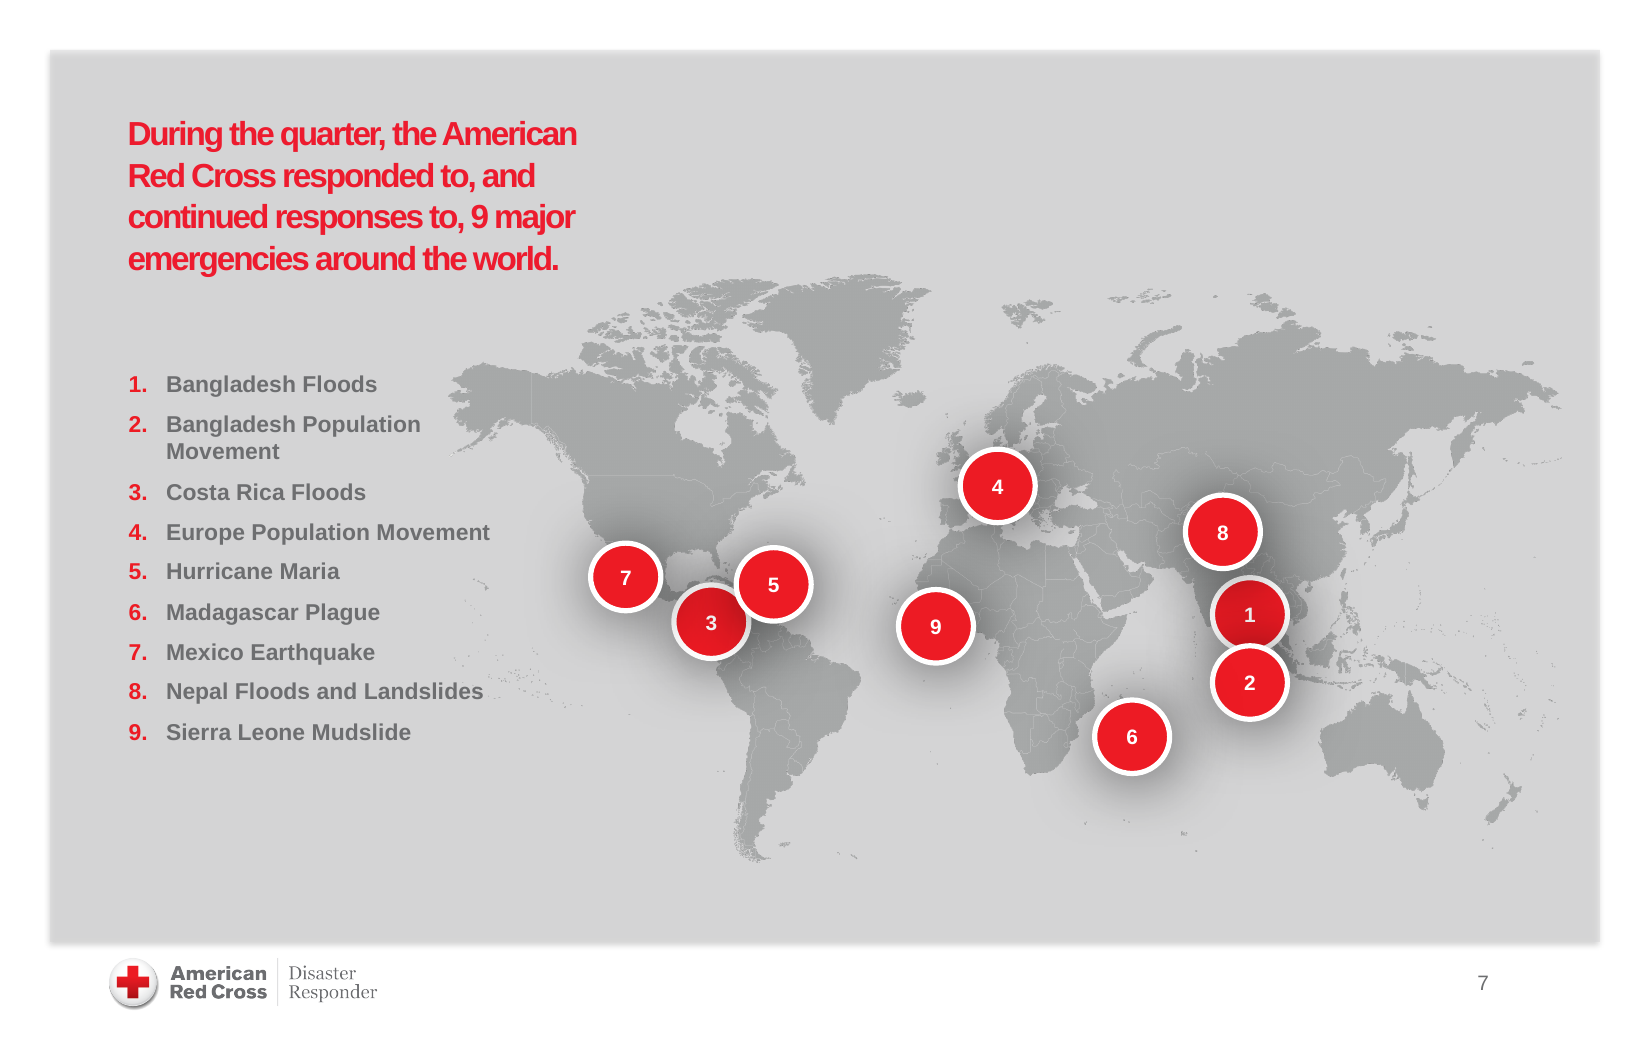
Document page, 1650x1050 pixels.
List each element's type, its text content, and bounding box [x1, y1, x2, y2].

title During the quarter, the American Red Cross responded to, and continued responses to, 9 major emergencies around the world. [112, 112, 600, 275]
list Bangladesh Floods Bangladesh Population Movement Costa Rica Floods Europe Population Movement Hurricane Maria Madagascar Plague Mexico Earthquake Nepal Floods and Landslides Sierra Leone Mudslide [113, 361, 443, 701]
picture [448, 274, 1562, 863]
picture [87, 936, 399, 1030]
